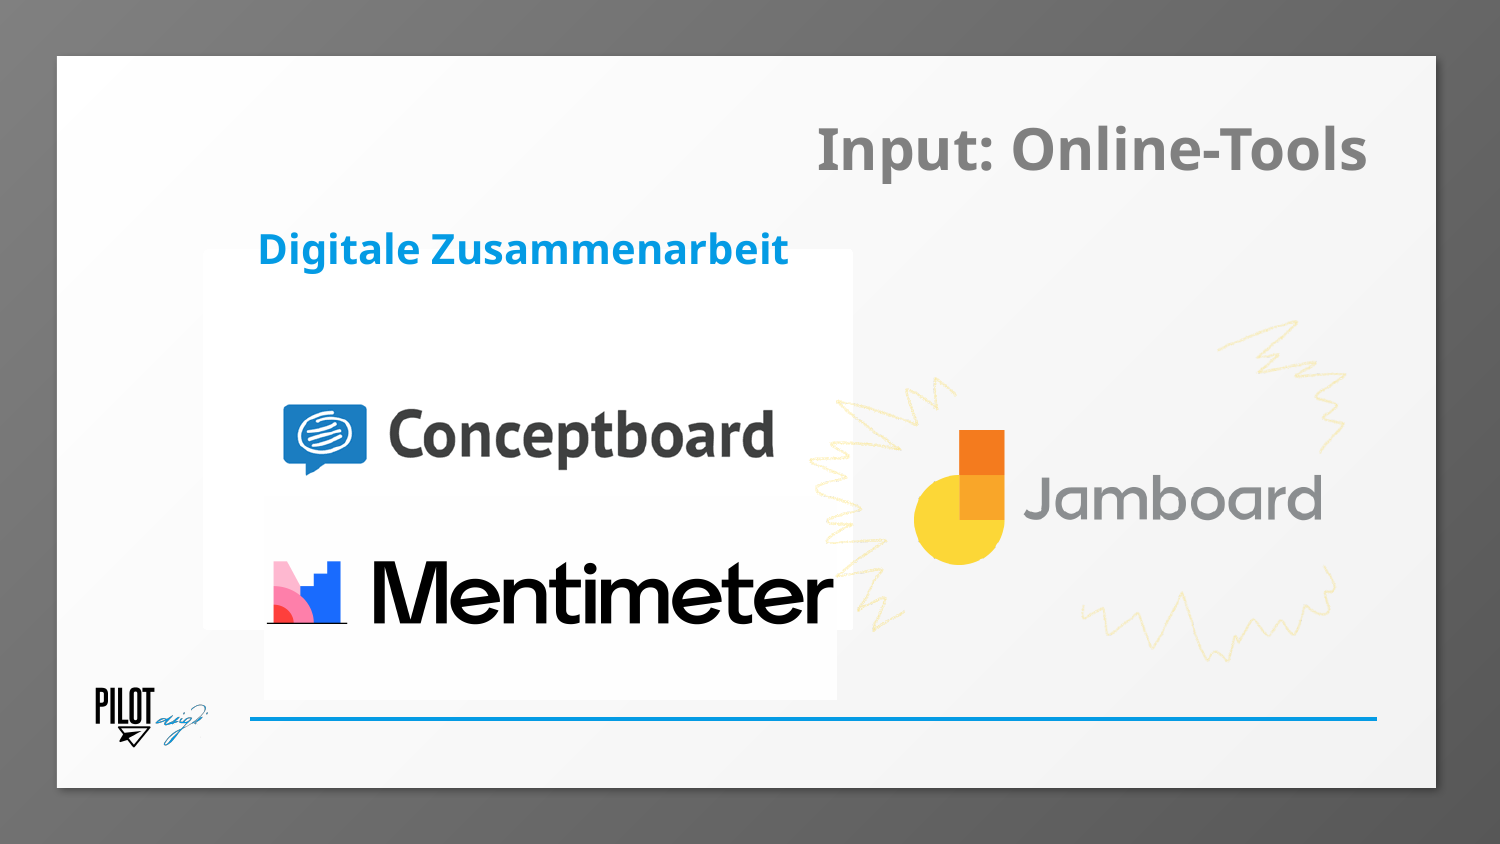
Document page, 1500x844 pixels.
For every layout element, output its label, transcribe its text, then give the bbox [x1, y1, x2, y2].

picture [203, 248, 1455, 700]
picture [94, 684, 208, 749]
title Input: Online-Tools [541, 90, 1383, 203]
picture [310, 248, 318, 259]
text_box Digitale Zusammenarbeit [242, 215, 1431, 294]
picture [466, 248, 473, 259]
picture [268, 248, 278, 258]
picture [717, 248, 725, 259]
